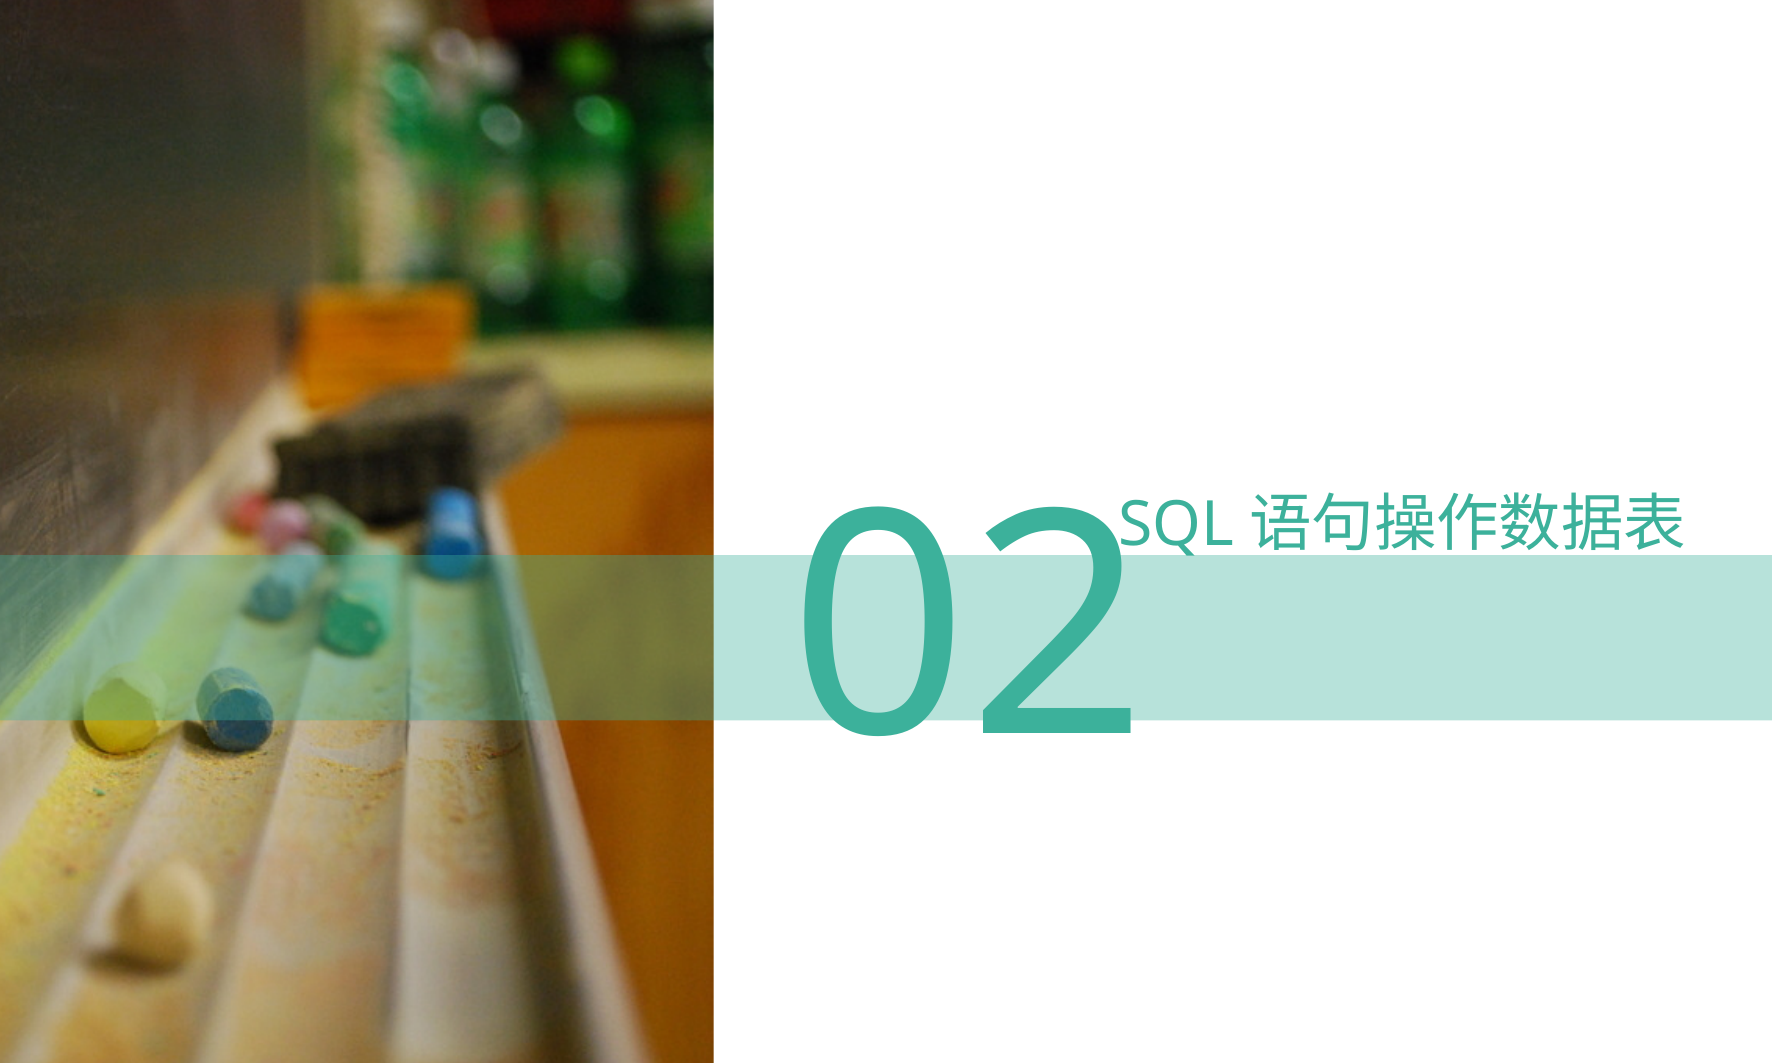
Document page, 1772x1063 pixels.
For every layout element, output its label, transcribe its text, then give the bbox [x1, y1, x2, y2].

picture [0, 0, 714, 1063]
text_box SQL语句操作数据表 [1103, 476, 1702, 553]
text_box 02 [775, 413, 1163, 553]
text_box [719, 553, 1772, 722]
text_box 02 [775, 722, 1163, 804]
